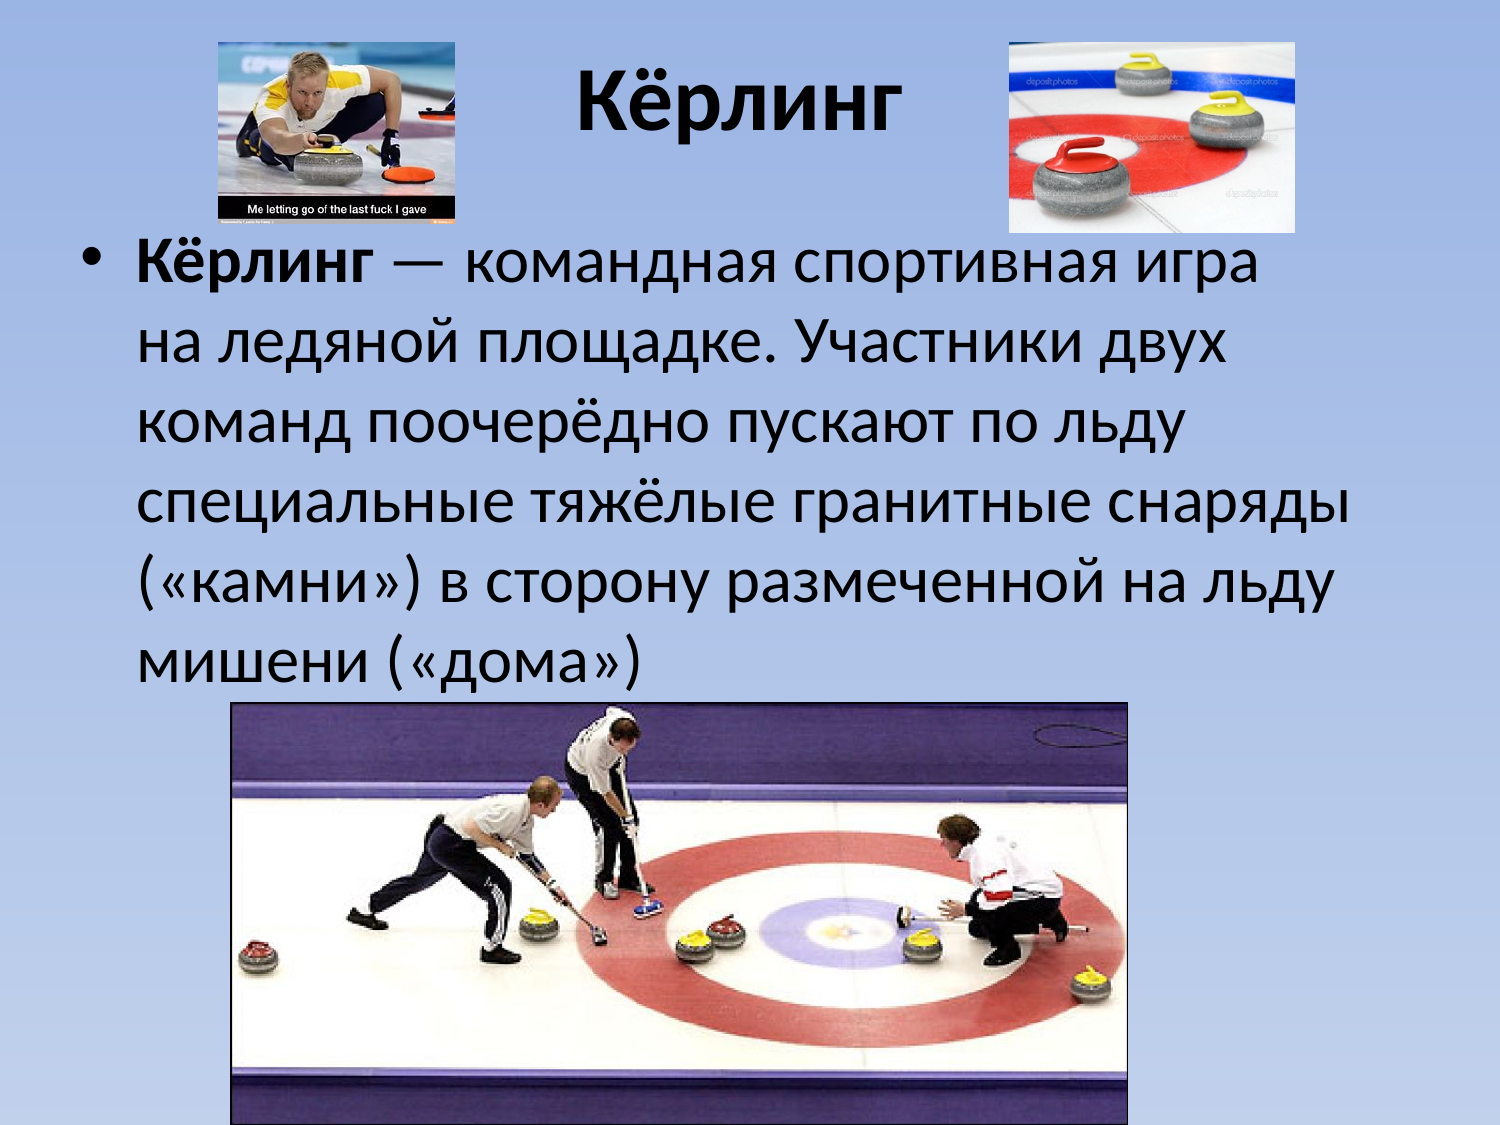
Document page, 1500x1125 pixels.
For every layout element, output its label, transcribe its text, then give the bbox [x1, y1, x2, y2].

picture [218, 42, 455, 224]
picture [1009, 42, 1296, 233]
picture [229, 702, 1129, 1125]
title Кёрлинг [64, 0, 1415, 188]
list Кёрлинг — командная спортивная игра на ледяной площадке. Участники двух команд поочерёдно пускают по льду специальные тяжёлые гранитные снаряды («камни») в сторону размеченной на льду мишени («дома») [64, 208, 1415, 951]
